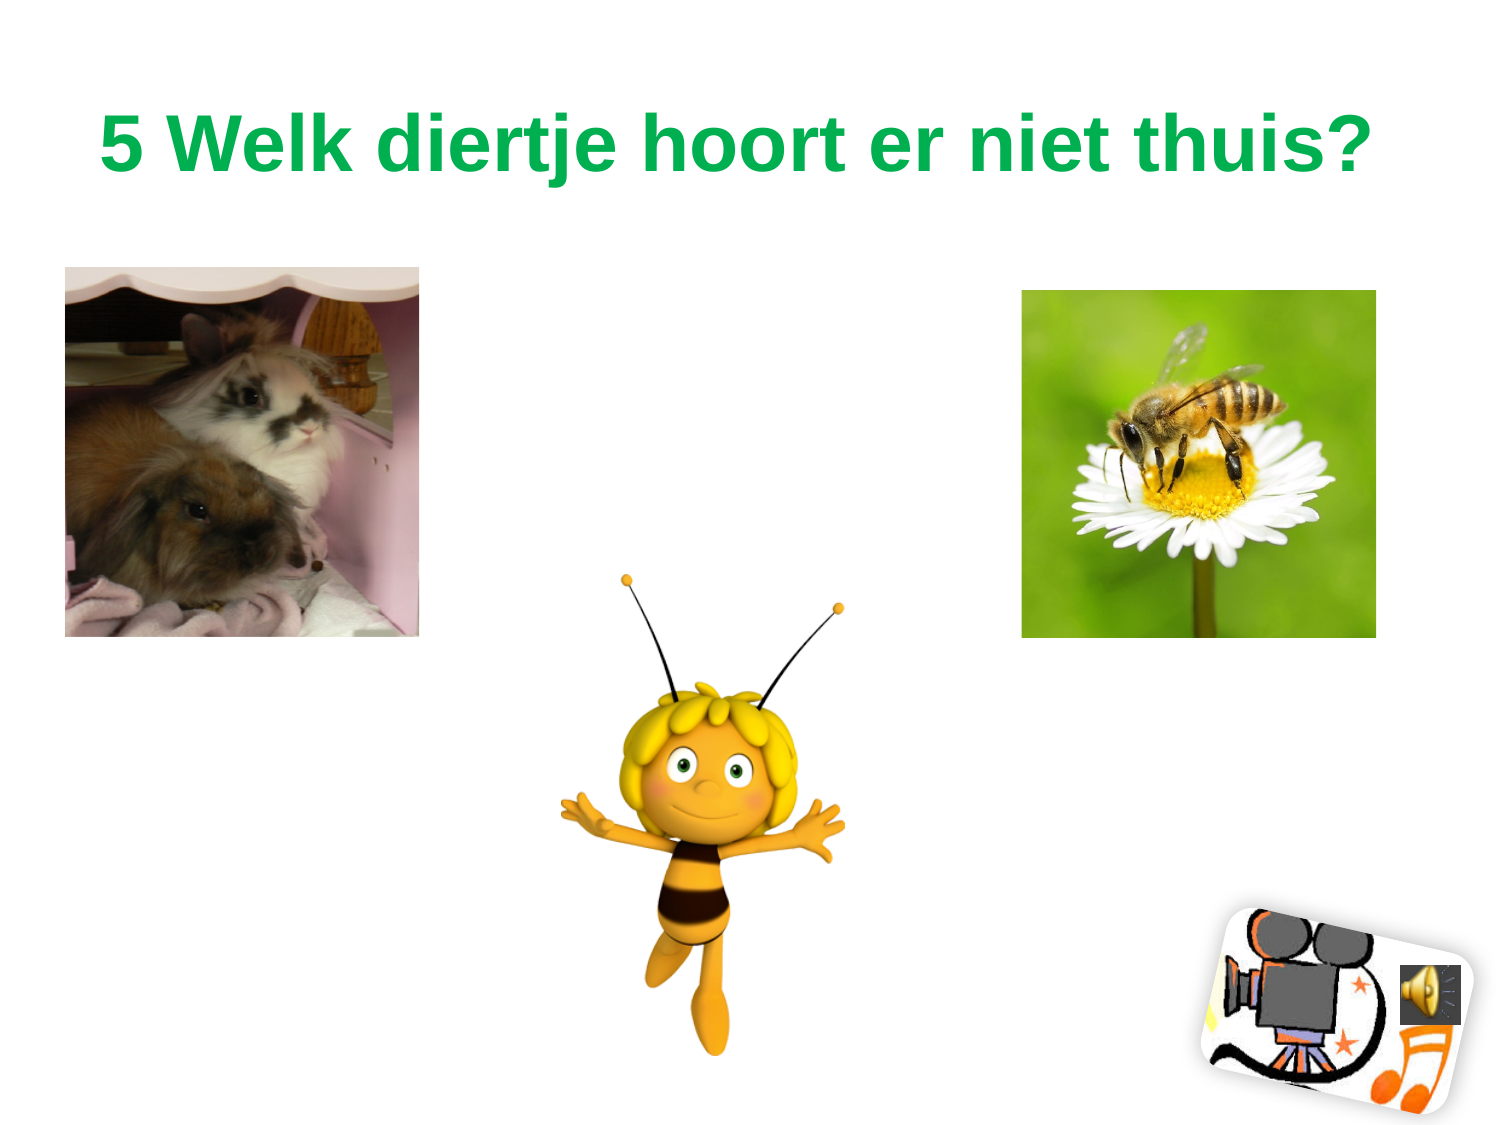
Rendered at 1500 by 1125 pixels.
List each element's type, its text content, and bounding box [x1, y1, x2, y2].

title 5 Welk diertje hoort er niet thuis? [75, 45, 1425, 233]
picture [65, 267, 420, 274]
picture [1200, 907, 1474, 1115]
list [57, 274, 427, 630]
picture [560, 574, 845, 1056]
picture [65, 630, 420, 636]
picture [1021, 290, 1377, 638]
